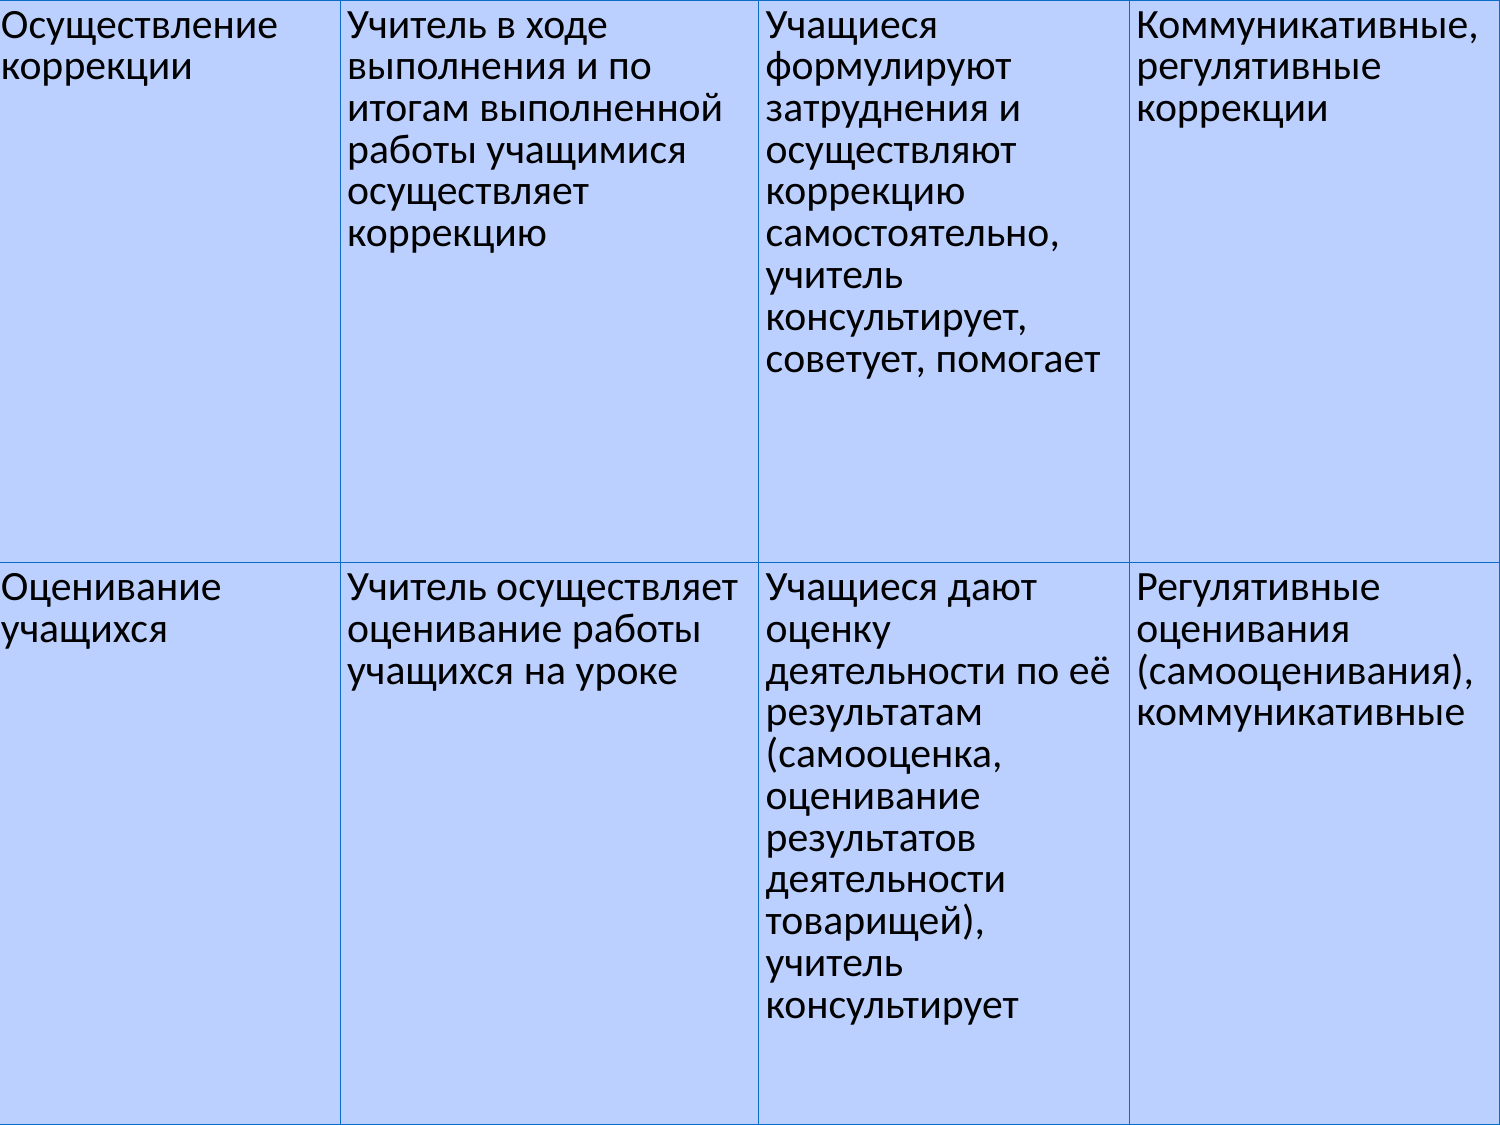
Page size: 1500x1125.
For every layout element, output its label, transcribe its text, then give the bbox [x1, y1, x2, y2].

table_header Коммуникативные, регулятивные коррекции [1130, 1, 1499, 562]
table_cell Учитель осуществляет оценивание работы учащихся на уроке [341, 563, 758, 1124]
table_cell Учащиеся дают оценку деятельности по её результатам (самооценка, оценивание результатов деятельности товарищей), учитель консультирует [759, 563, 1129, 1124]
table_cell Оценивание учащихся [0, 563, 340, 1124]
table_cell Регулятивные оценивания (самооценивания), коммуникативные [1130, 563, 1499, 1124]
table_header Учащиеся формулируют затруднения и осуществляют коррекцию самостоятельно, учитель консультирует, советует, помогает [759, 1, 1129, 562]
table_header Учитель в ходе выполнения и по итогам выполненной работы учащимися осуществляет коррекцию [341, 1, 758, 562]
table_header Осуществление коррекции [0, 1, 340, 562]
